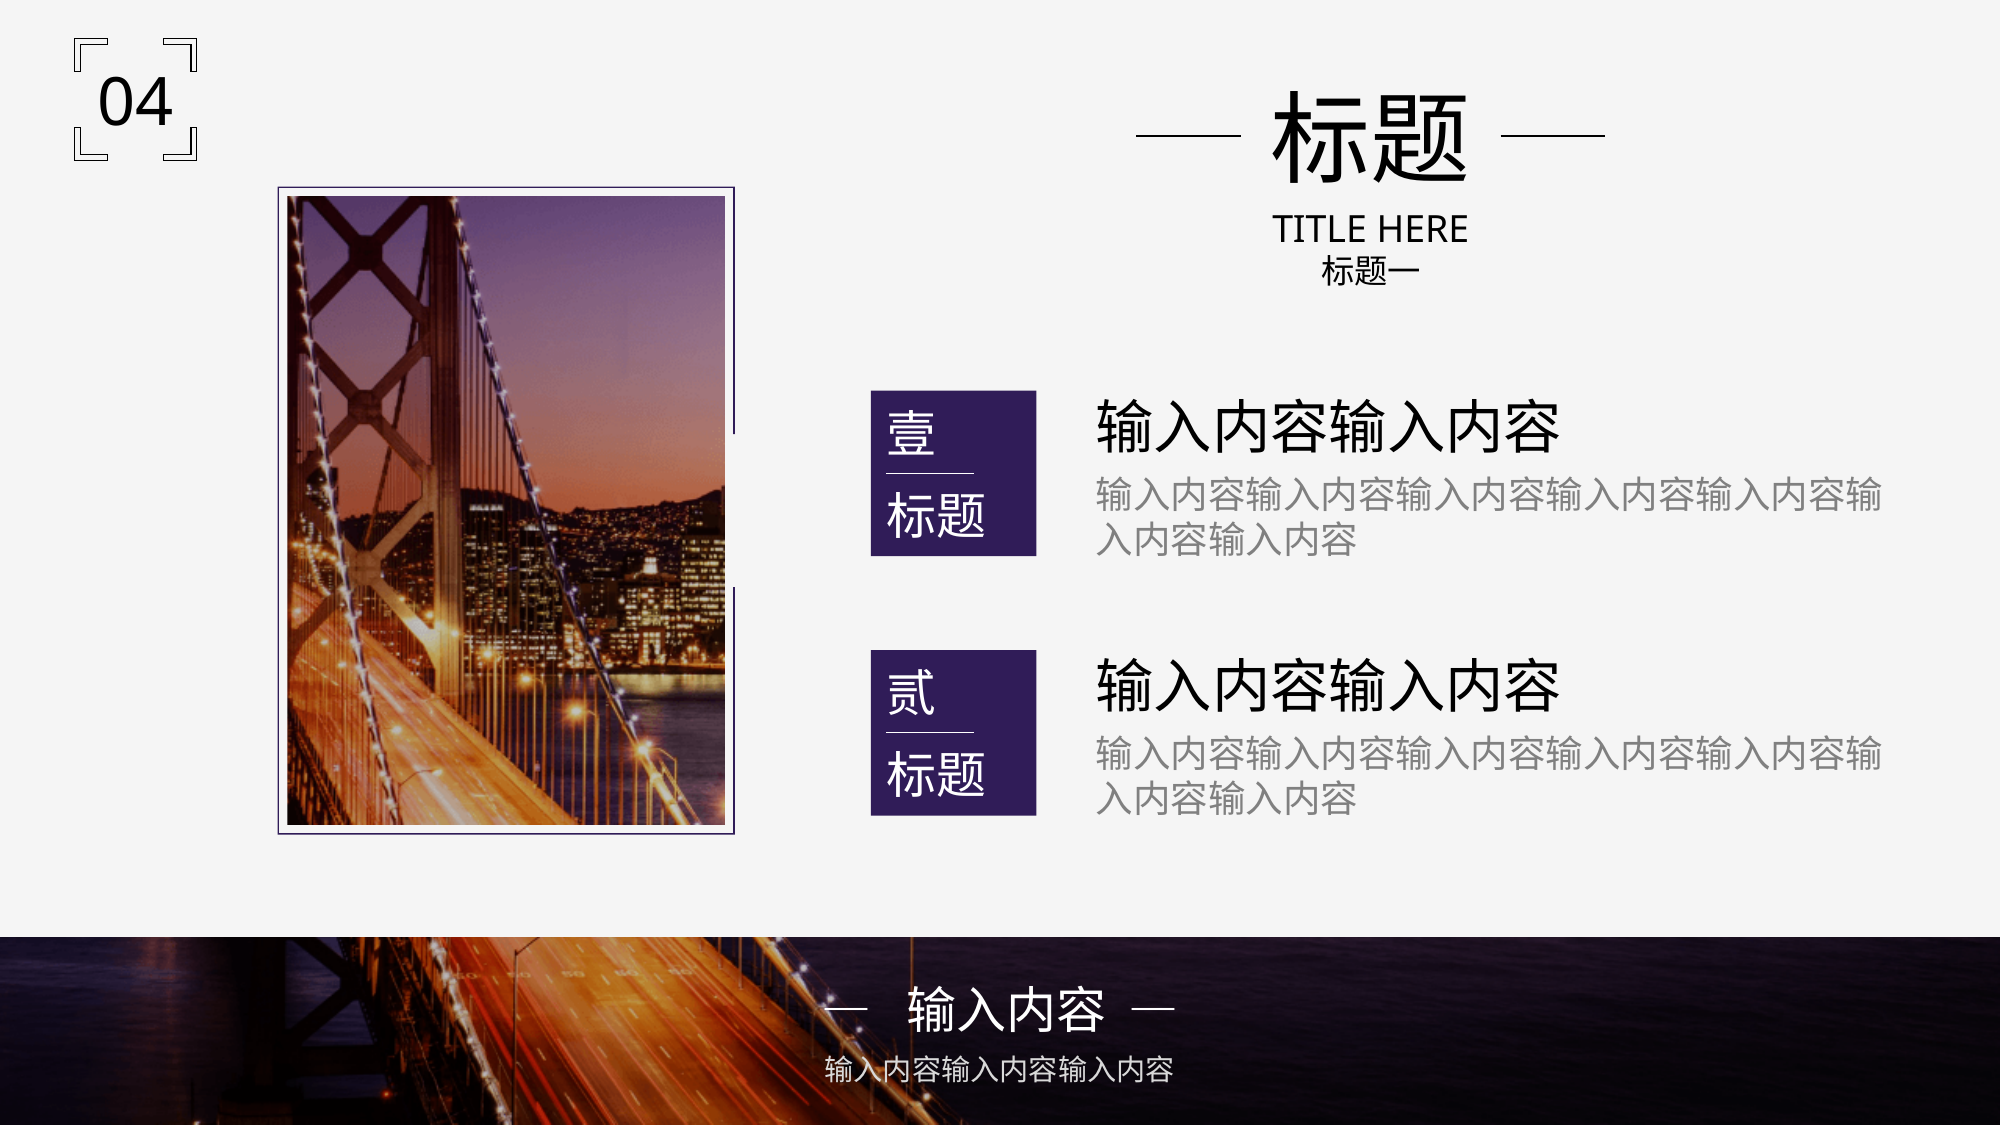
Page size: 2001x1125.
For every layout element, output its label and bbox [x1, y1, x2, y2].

picture [277, 186, 735, 835]
text_box [1136, 68, 1606, 299]
text_box [870, 382, 1901, 570]
text_box [870, 642, 1901, 830]
picture [0, 937, 2000, 1125]
text_box [770, 971, 1230, 1094]
text_box [74, 38, 197, 161]
